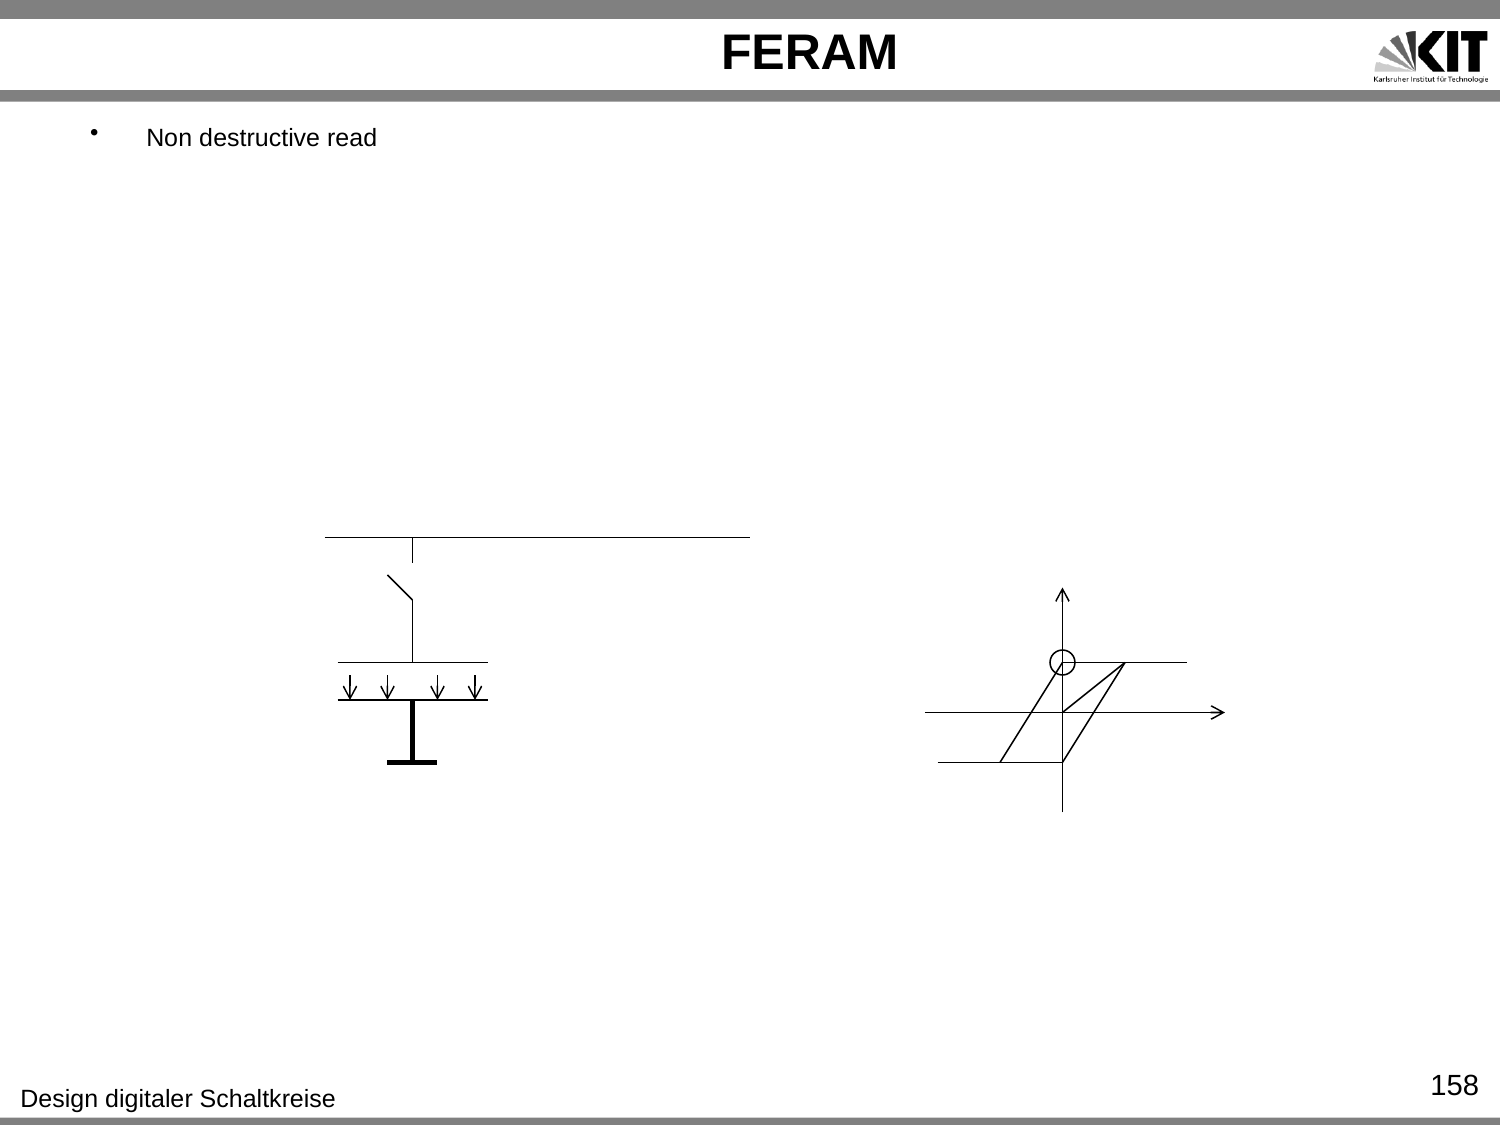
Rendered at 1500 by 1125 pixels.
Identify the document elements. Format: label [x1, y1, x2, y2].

text_box [924, 587, 1226, 813]
text_box [324, 537, 751, 563]
list [75, 113, 1425, 213]
title [194, 21, 1425, 79]
text_box [337, 674, 488, 763]
text_box [337, 574, 488, 663]
picture [1374, 31, 1488, 83]
slide_number [1364, 1058, 1495, 1094]
